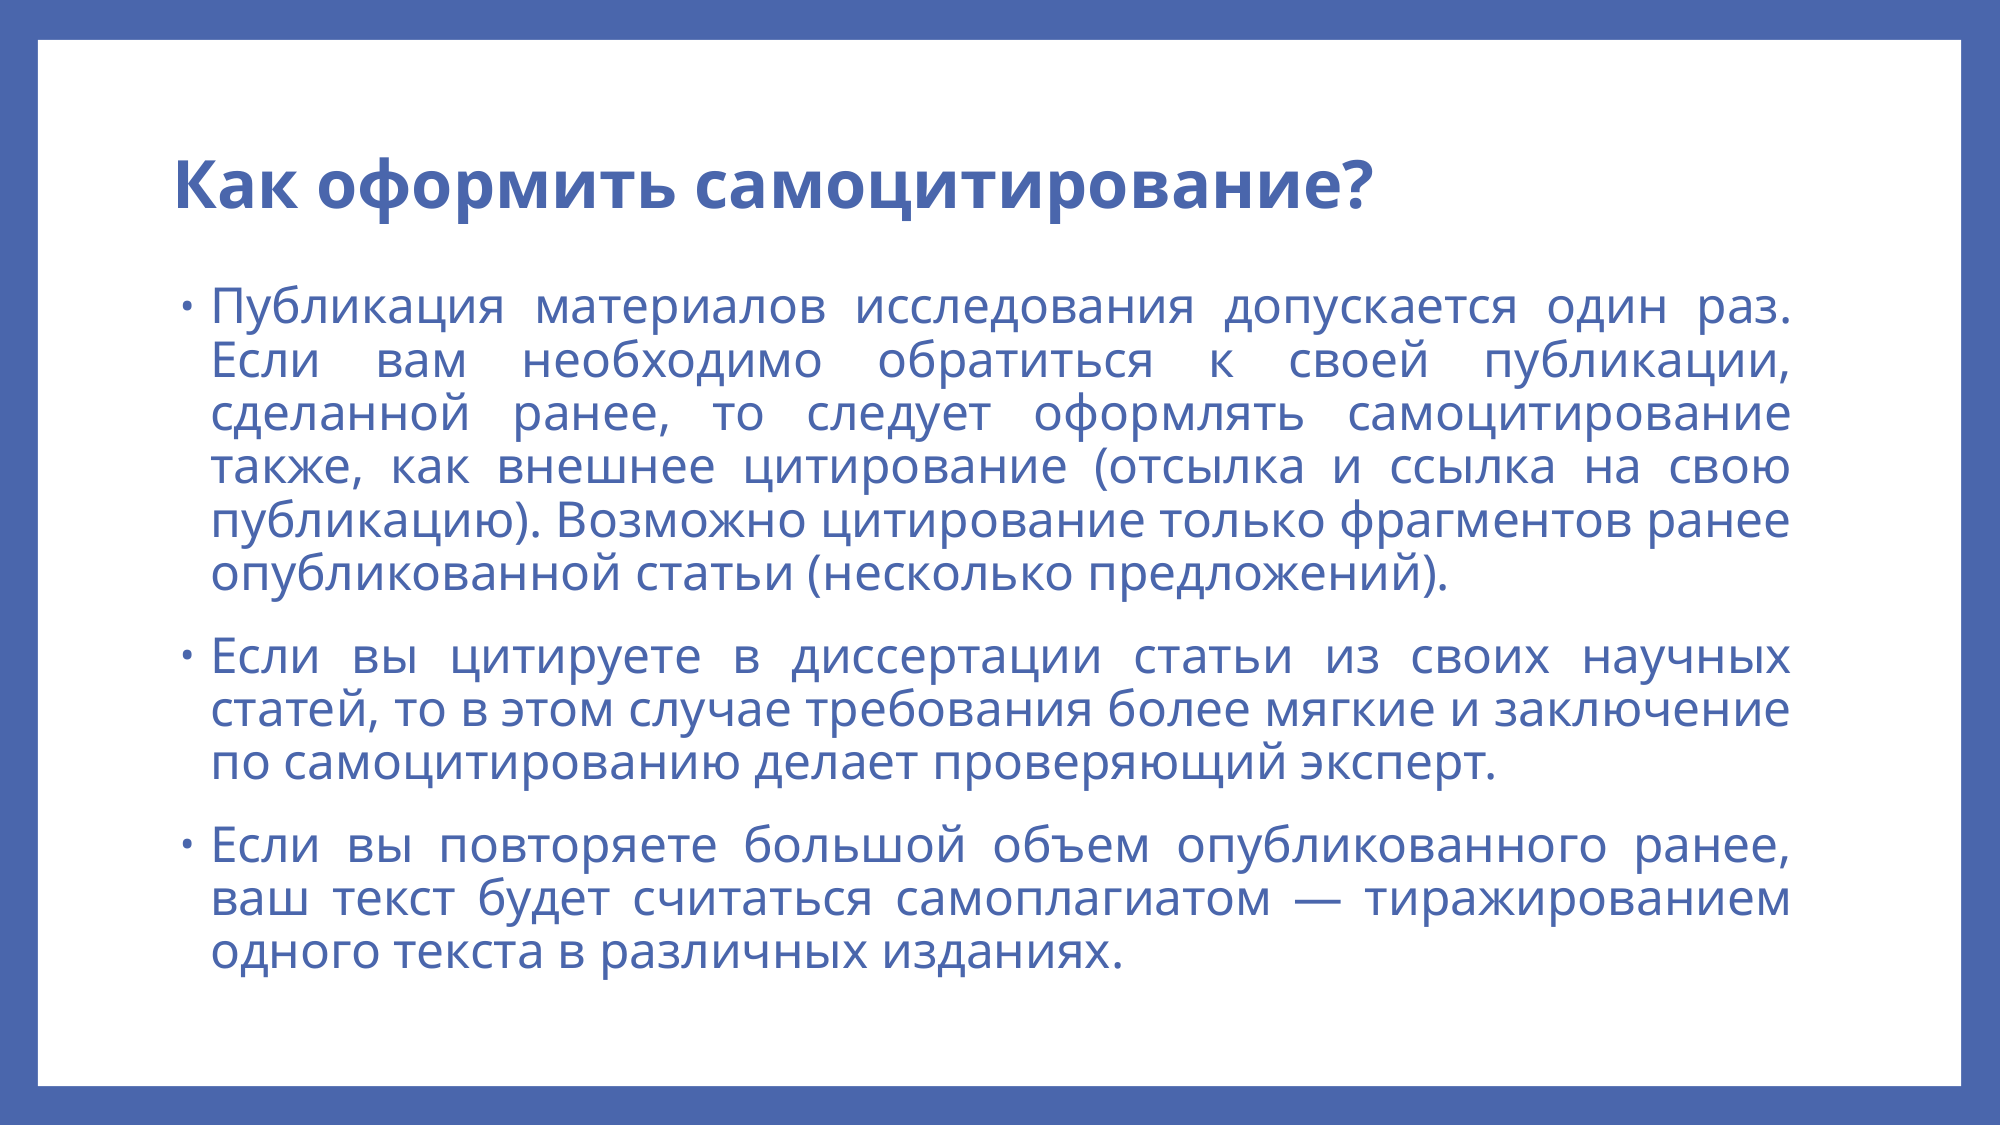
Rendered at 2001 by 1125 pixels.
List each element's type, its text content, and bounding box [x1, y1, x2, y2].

title Как оформить самоцитирование? [157, 99, 1808, 273]
list Публикация материалов исследования допускается один раз. Если вам необходимо обратиться к своей публикации, сделанной ранее, то следует оформлять самоцитирование также, как внешнее цитирование (отсылка и ссылка на свою публикацию). Возможно цитирование только фрагментов ранее опубликованной статьи (несколько предложений). Если вы цитируете в диссертации статьи из своих научных статей, то в этом случае требования более мягкие и заключение по самоцитированию делает проверяющий эксперт. Если вы повторяете большой объем опубликованного ранее, ваш текст будет считаться самоплагиатом — тиражированием одного текста в различных изданиях. [157, 273, 1808, 1000]
